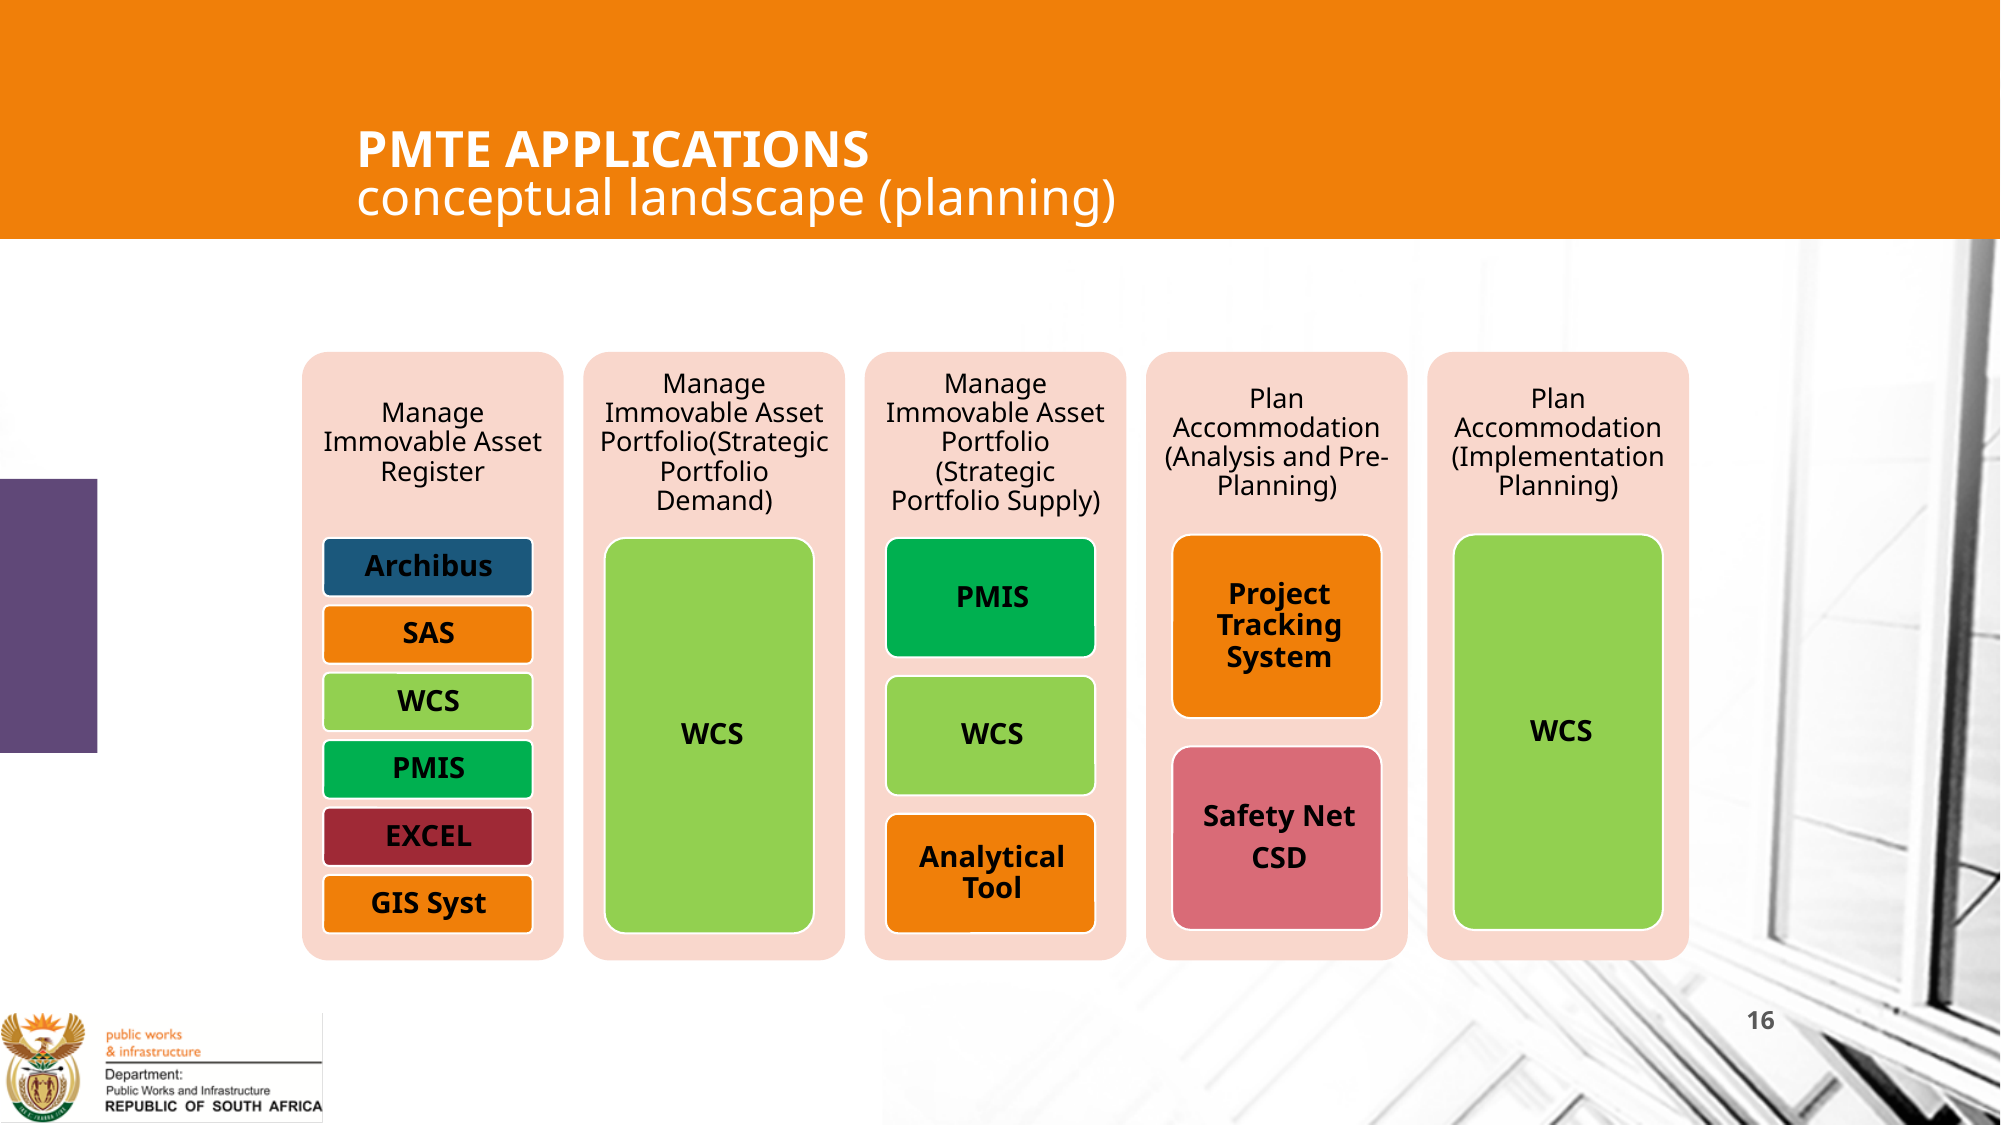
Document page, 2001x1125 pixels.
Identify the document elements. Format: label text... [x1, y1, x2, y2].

title PMTE APPLICATIONS conceptual landscape (planning) [341, 67, 1726, 233]
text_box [301, 351, 1690, 961]
picture [1, 1013, 324, 1125]
picture [0, 0, 2001, 1125]
